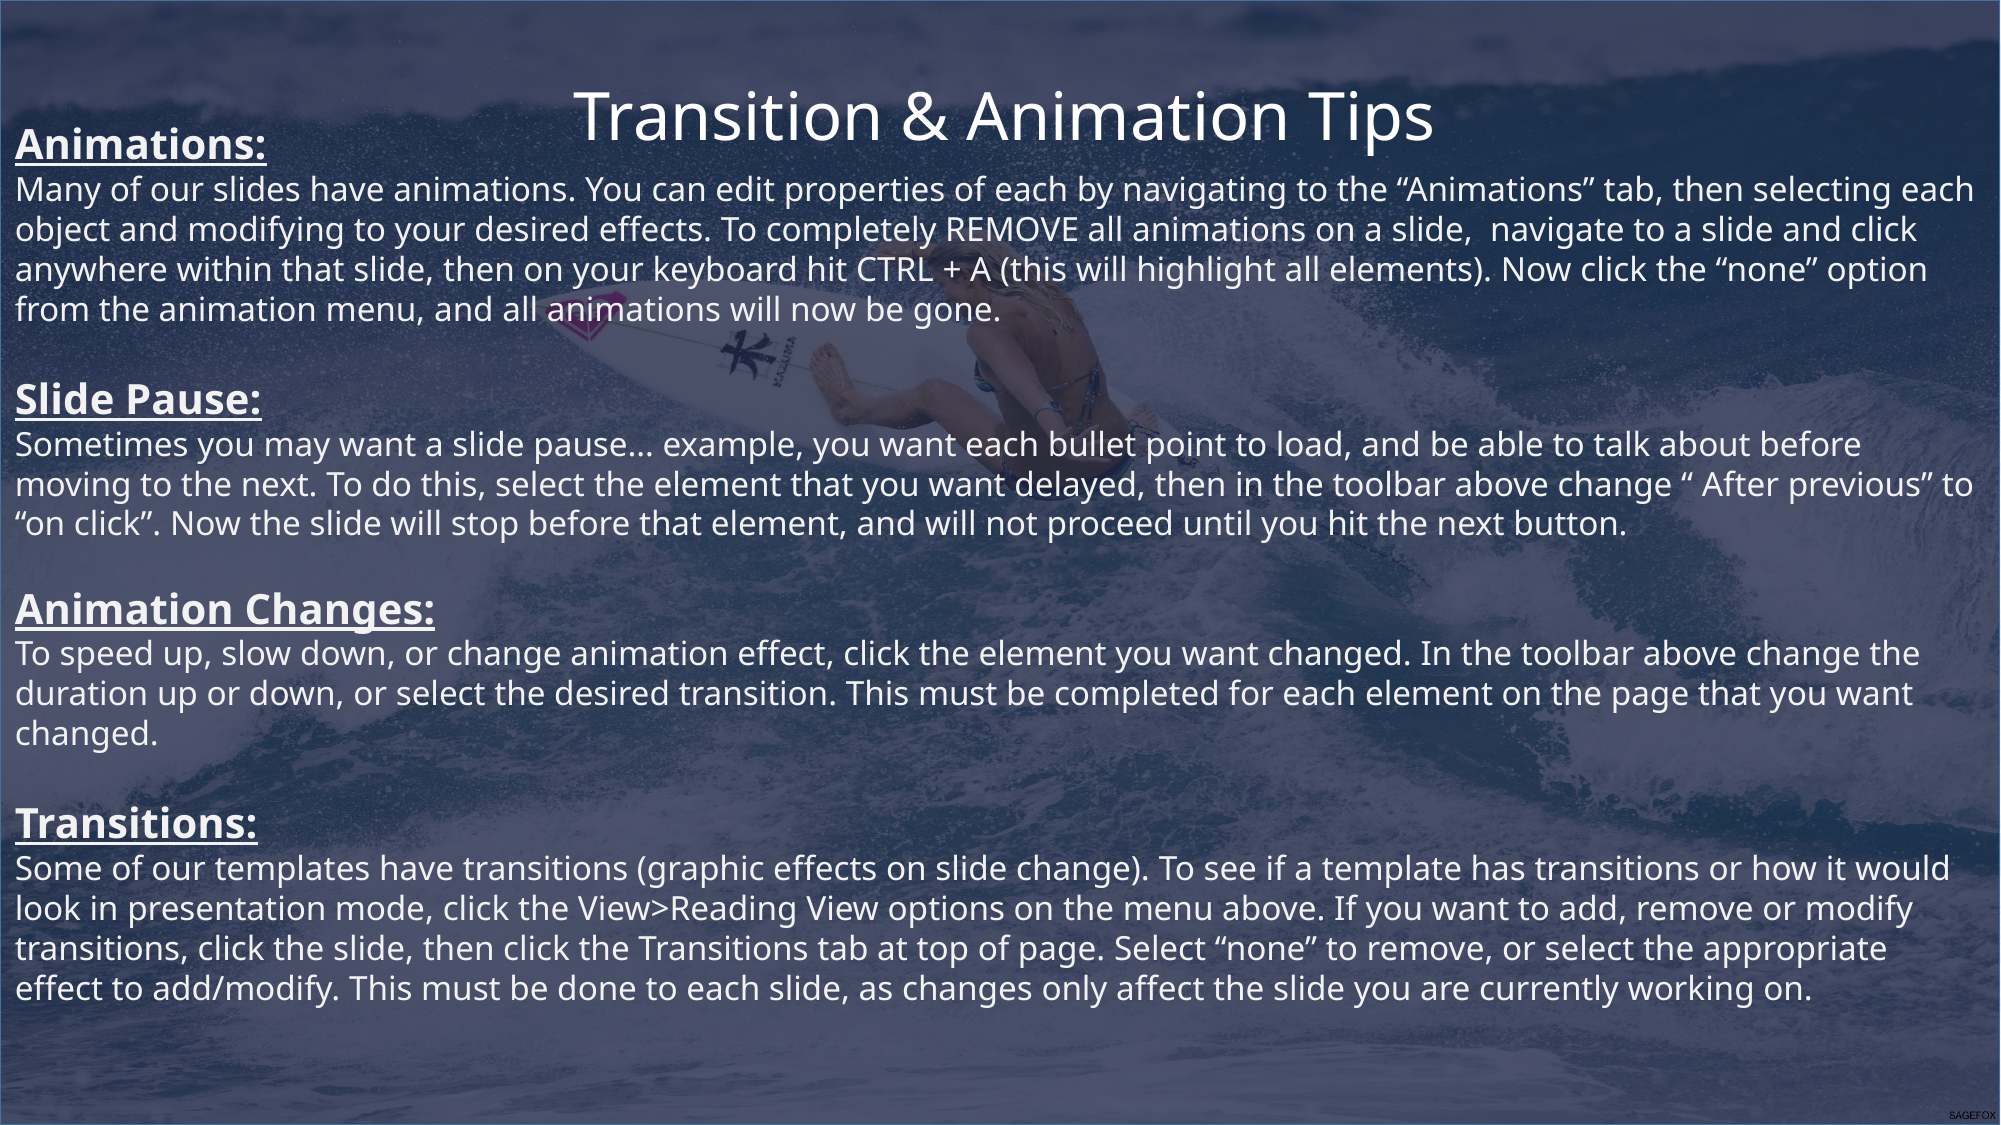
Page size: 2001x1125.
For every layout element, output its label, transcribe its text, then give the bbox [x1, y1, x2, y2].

title Transition & Animation Tips [477, 59, 1532, 177]
text_box Animations: Many of our slides have animations. You can edit properties of each by navigating to the “Animations” tab, then selecting each object and modifying to your desired effects. To completely REMOVE all animations on a slide, navigate to a slide and click anywhere within that slide, then on your keyboard hit CTRL + A (this will highlight all elements). Now click the “none” option from the animation menu, and all animations will now be gone. Slide Pause: Sometimes you may want a slide pause… example, you want each bullet point to load, and be able to talk about before moving to the next. To do this, select the element that you want delayed, then in the toolbar above change “ After previous” to “on click”. Now the slide will stop before that element, and will not proceed until you hit the next button. Animation Changes: To speed up, slow down, or change animation effect, click the element you want changed. In the toolbar above change the duration up or down, or select the desired transition. This must be completed for each element on the page that you want changed. Transitions: Some of our templates have transitions (graphic effects on slide change). To see if a template has transitions or how it would look in presentation mode, click the View>Reading View options on the menu above. If you want to add, remove or modify transitions, click the slide, then click the Transitions tab at top of page. Select “none” to remove, or select the appropriate effect to add/modify. This must be done to each slide, as changes only affect the slide you are currently working on. [0, 0, 2000, 1125]
